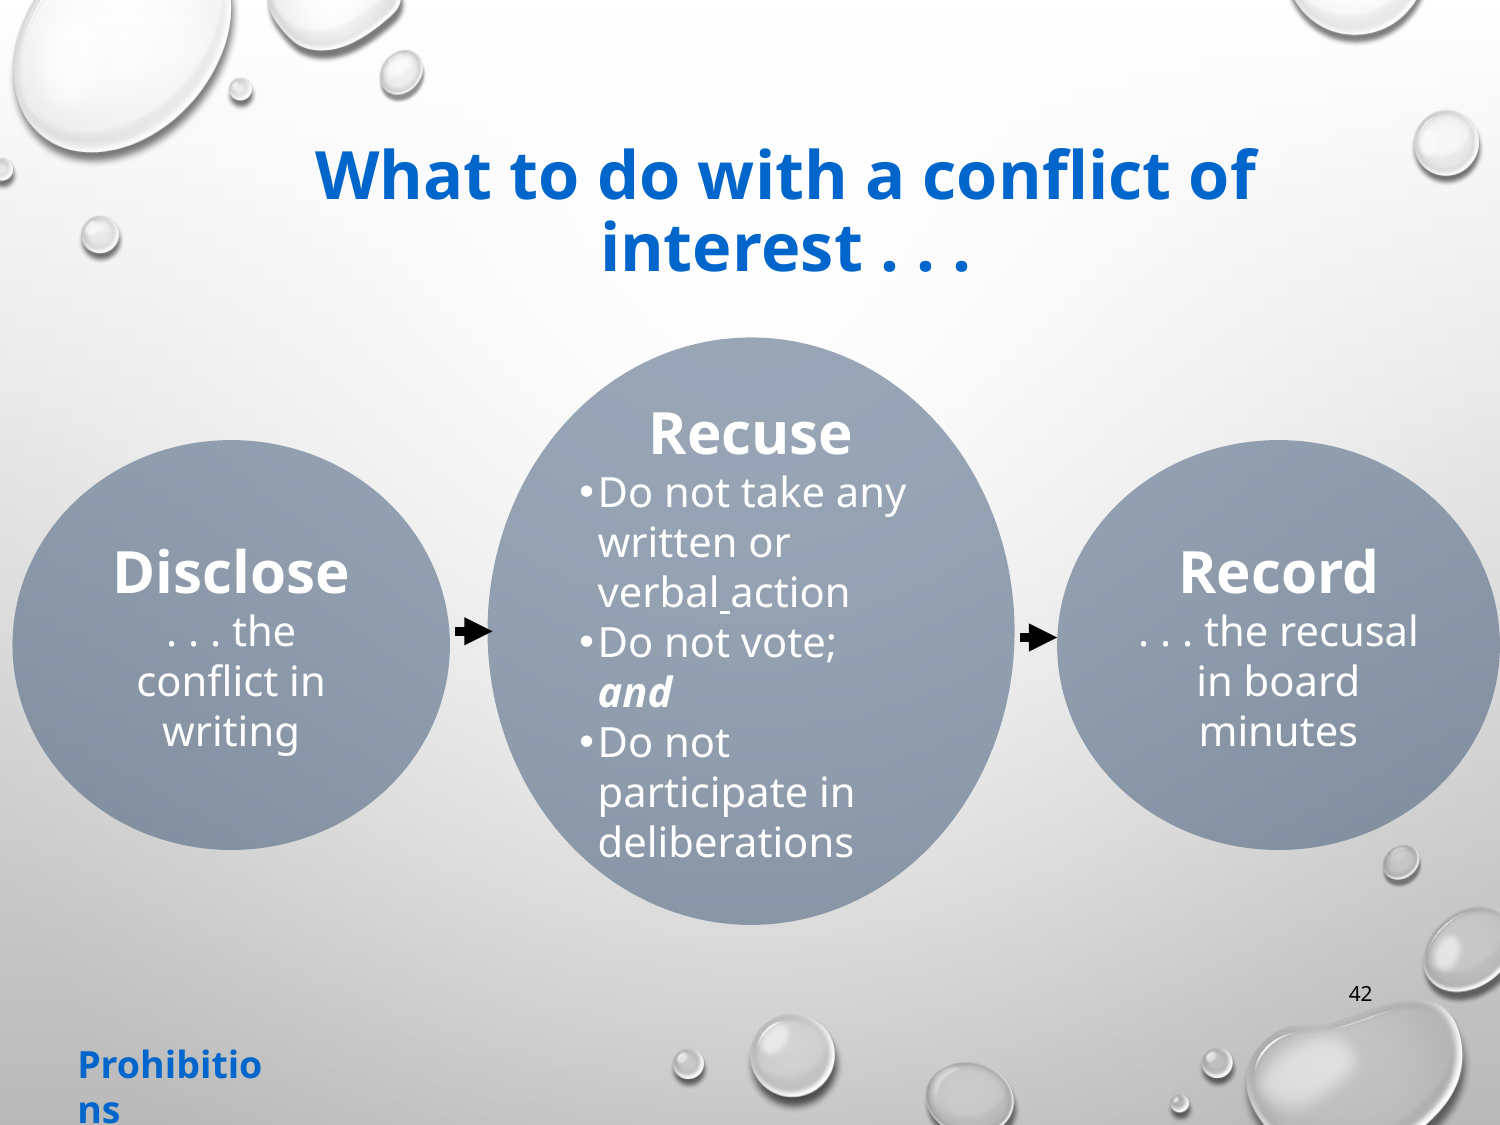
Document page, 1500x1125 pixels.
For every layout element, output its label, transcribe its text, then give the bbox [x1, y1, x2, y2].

text_box Disclose . . . the conflict in writing [12, 440, 450, 850]
text_box Prohibitions [62, 1033, 298, 1125]
slide_number 42 [1293, 965, 1388, 1025]
text_box Recuse Do not take any written or verbal action Do not vote; and Do not participate in deliberations [487, 337, 1015, 925]
text_box Record . . . the recusal in board minutes [1057, 440, 1500, 850]
picture [0, 0, 1500, 1125]
title What to do with a conflict of interest . . . [110, 133, 1461, 294]
